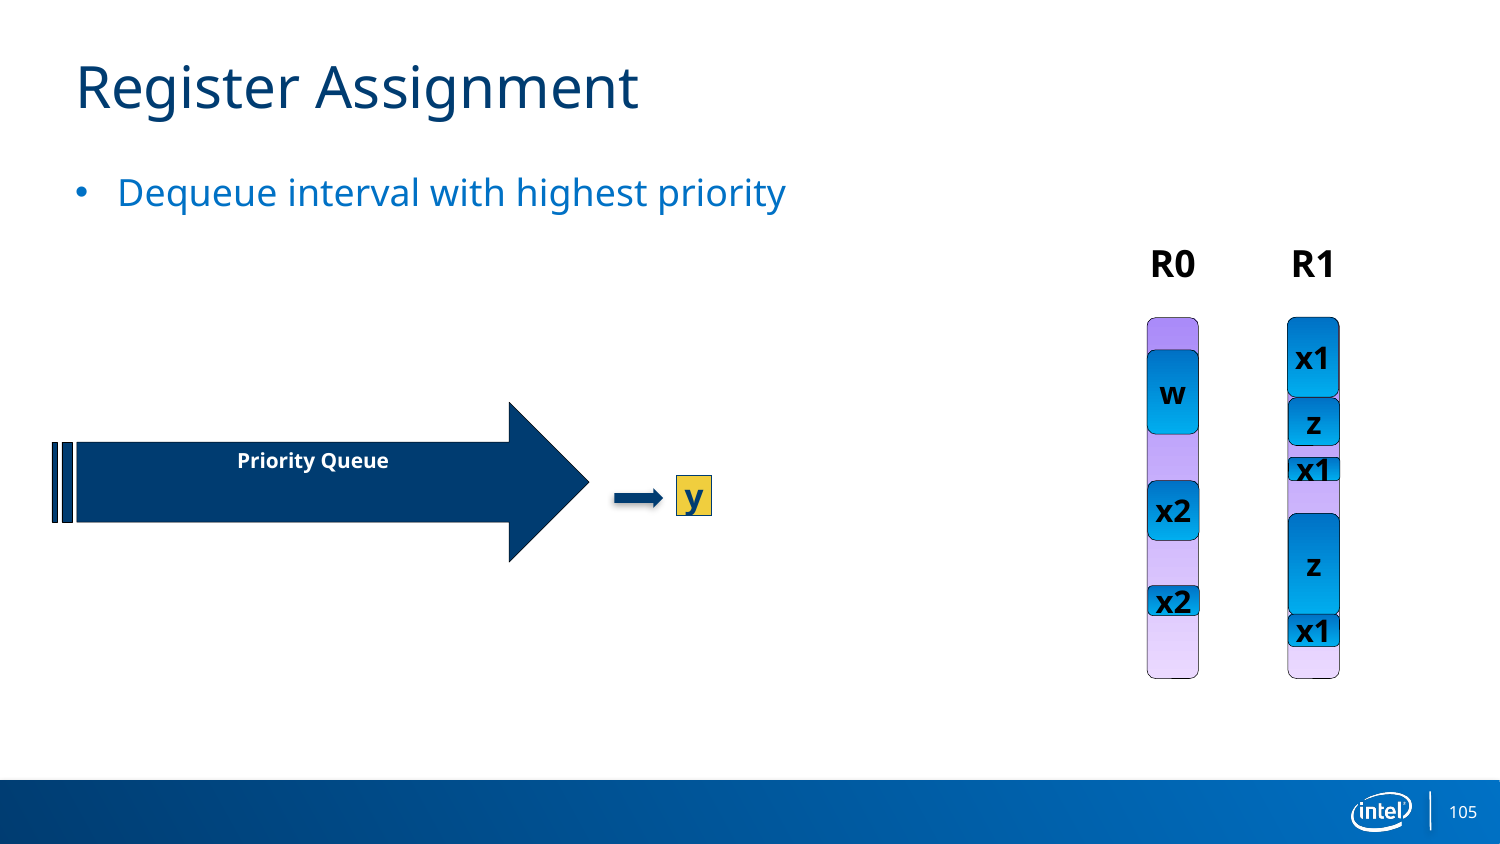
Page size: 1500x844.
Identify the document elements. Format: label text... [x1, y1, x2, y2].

text_box x2 [1147, 585, 1200, 616]
text_box Priority Queue [76, 402, 590, 563]
text_box z [1288, 513, 1340, 614]
text_box [1147, 612, 1199, 679]
text_box y [676, 475, 712, 516]
text_box R1 [1284, 239, 1344, 285]
text_box [613, 487, 664, 509]
text_box [1147, 428, 1199, 487]
text_box Priority Queue [51, 442, 57, 523]
text_box z [1288, 397, 1340, 446]
text_box [1287, 392, 1340, 679]
text_box x1 [1287, 317, 1339, 398]
slide_number 105 [1127, 791, 1478, 837]
text_box R0 [1143, 239, 1203, 285]
list Dequeue interval with highest priority [75, 168, 1425, 732]
text_box x1 [1288, 614, 1340, 647]
text_box w [1147, 349, 1199, 435]
text_box x1 [1288, 457, 1340, 481]
title Register Assignment [75, 50, 1425, 160]
text_box [1147, 534, 1199, 589]
text_box [1333, 325, 1340, 403]
text_box [1147, 317, 1199, 356]
text_box Priority Queue [61, 442, 72, 523]
text_box x2 [1147, 480, 1200, 541]
